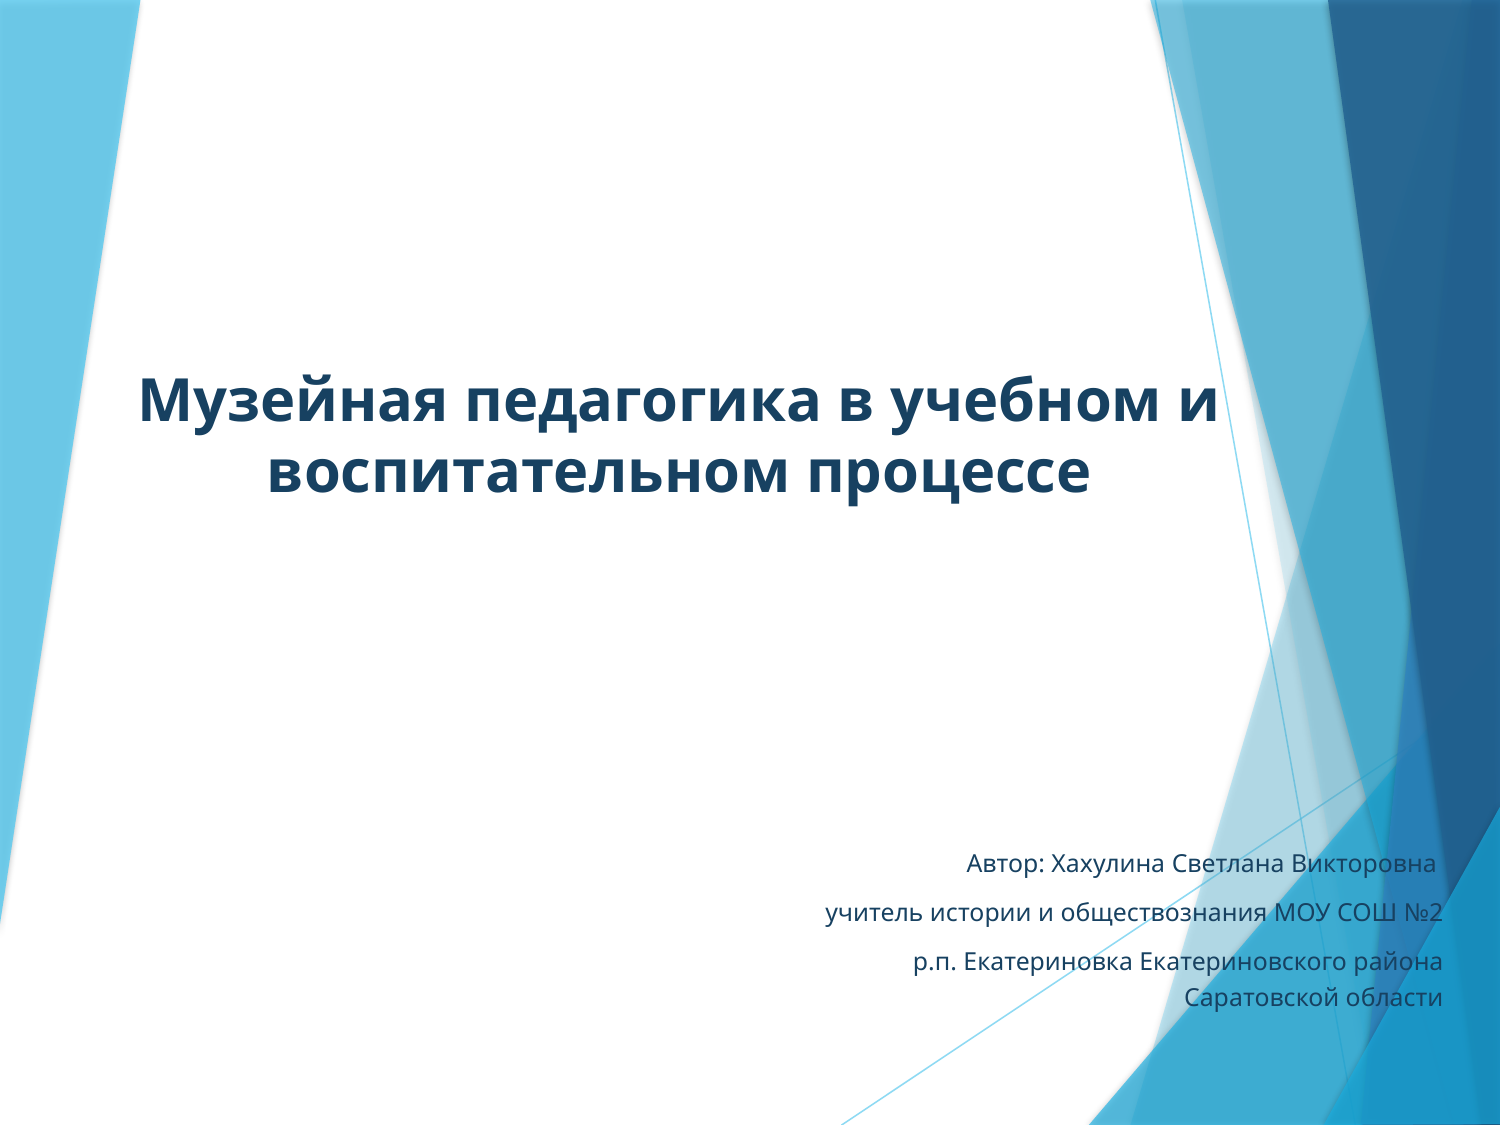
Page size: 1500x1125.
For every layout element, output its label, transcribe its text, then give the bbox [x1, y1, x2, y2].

subtitle Автор: Хахулина Светлана Викторовна учитель истории и обществознания МОУ СОШ №2 р.п. Екатериновка Екатериновского района Саратовской области [797, 834, 1459, 1022]
title Музейная педагогика в учебном и воспитательном процессе [0, 349, 1363, 513]
